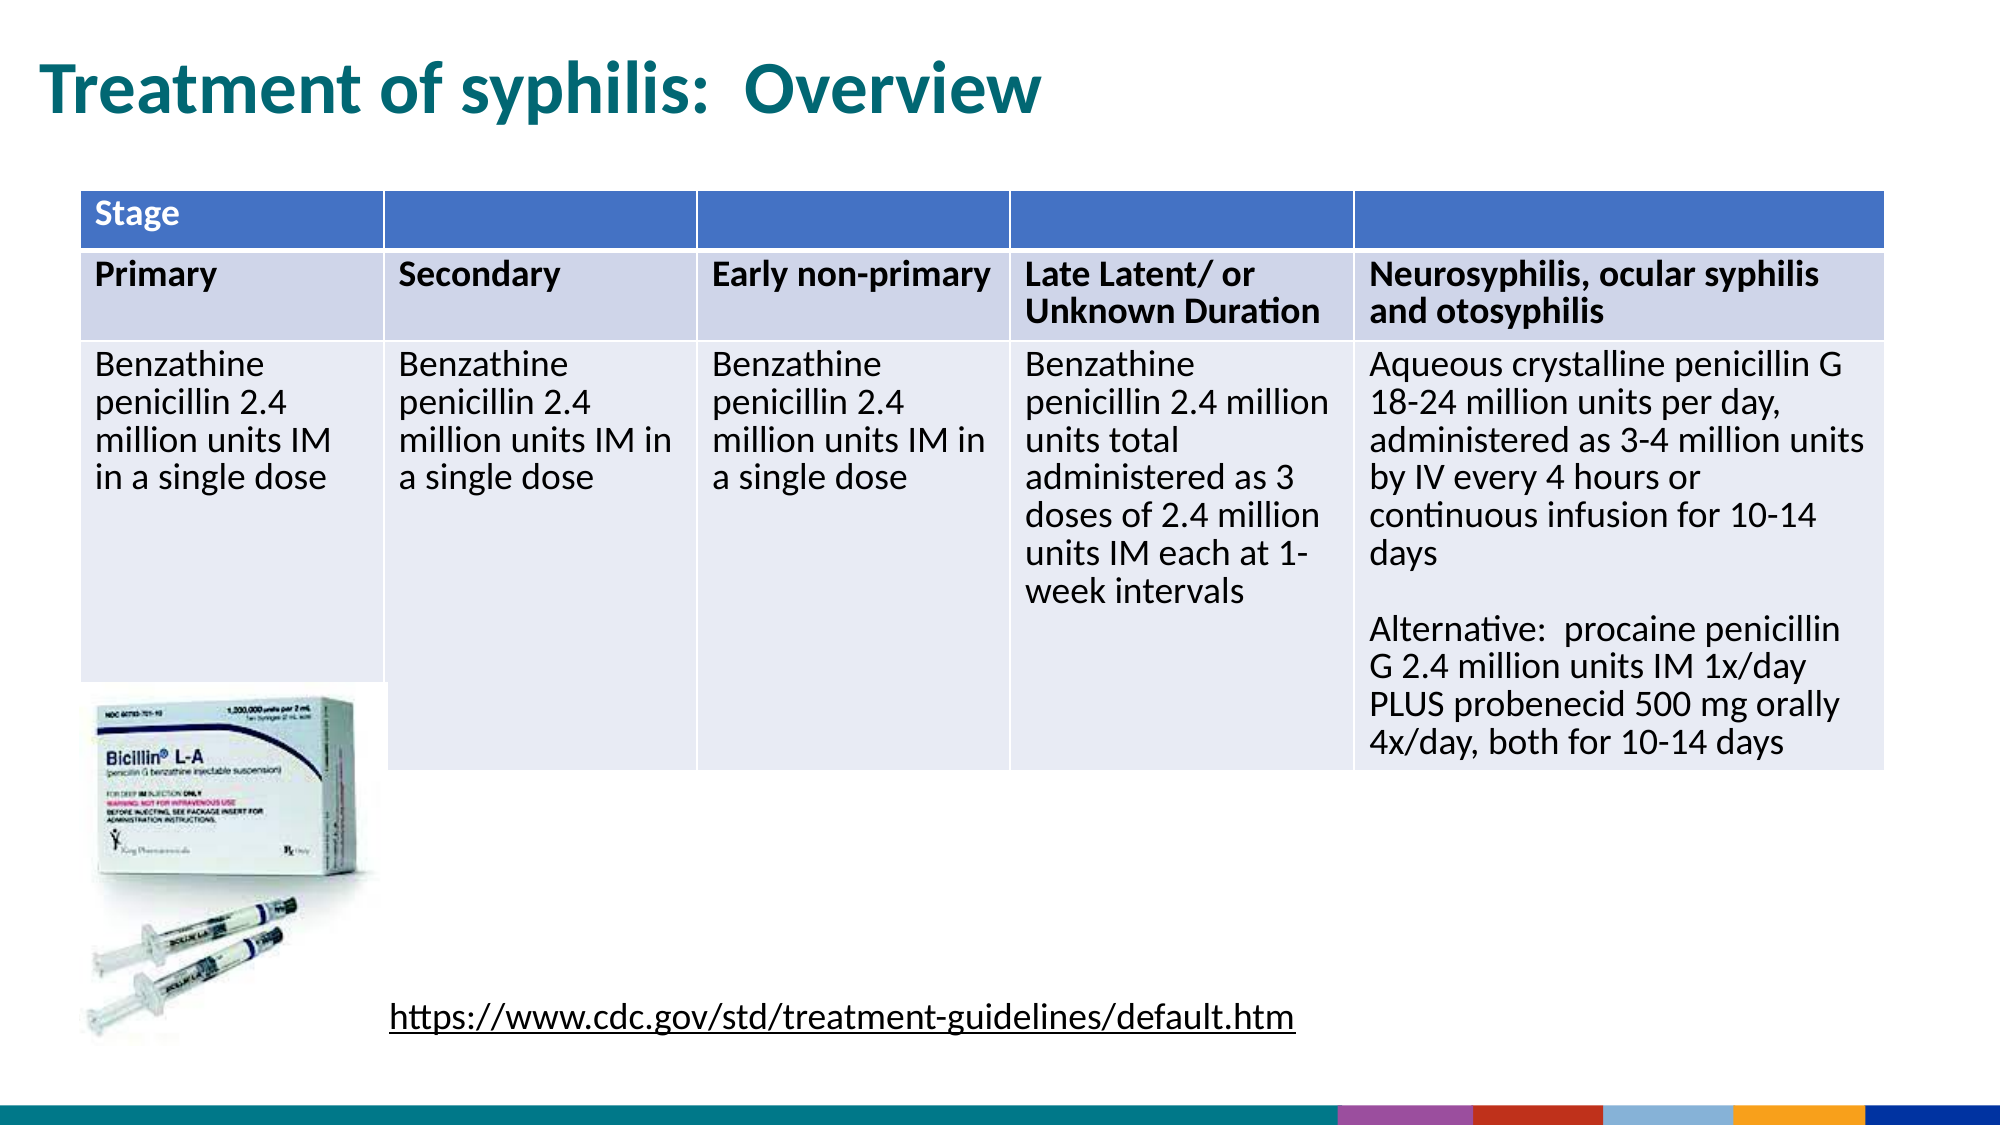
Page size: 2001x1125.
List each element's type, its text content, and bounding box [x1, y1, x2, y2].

table_cell Late Latent/ or Unknown Duration [1011, 253, 1353, 340]
table_header Stage [81, 191, 383, 248]
table_cell Secondary [385, 253, 696, 340]
text_box Treatment of syphilis: Overview [24, 30, 1968, 136]
table_cell Neurosyphilis, ocular syphilis and otosyphilis [1355, 253, 1884, 340]
text_box https://www.cdc.gov/std/treatment-guidelines/default.htm [388, 984, 1822, 1045]
table_header [385, 191, 696, 248]
table_cell Aqueous crystalline penicillin G 18-24 million units per day, administered as 3-4 million units by IV every 4 hours or continuous infusion for 10-14 days Alternative: procaine penicillin G 2.4 million units IM 1x/day PLUS probenecid 500 mg orally 4x/day, both for 10-14 days [1355, 342, 1884, 770]
table_cell Benzathine penicillin 2.4 million units IM in a single dose [385, 342, 696, 770]
picture [79, 682, 388, 1046]
table_cell Benzathine penicillin 2.4 million units IM in a single dose [698, 342, 1009, 770]
table_header [1011, 191, 1353, 248]
table_cell Early non-primary [698, 253, 1009, 340]
table_cell Benzathine penicillin 2.4 million units IM in a single dose [81, 342, 383, 682]
table_cell Primary [81, 253, 383, 340]
table_header [1355, 191, 1884, 248]
table_header [698, 191, 1009, 248]
table_cell Benzathine penicillin 2.4 million units total administered as 3 doses of 2.4 million units IM each at 1-week intervals [1011, 342, 1353, 770]
